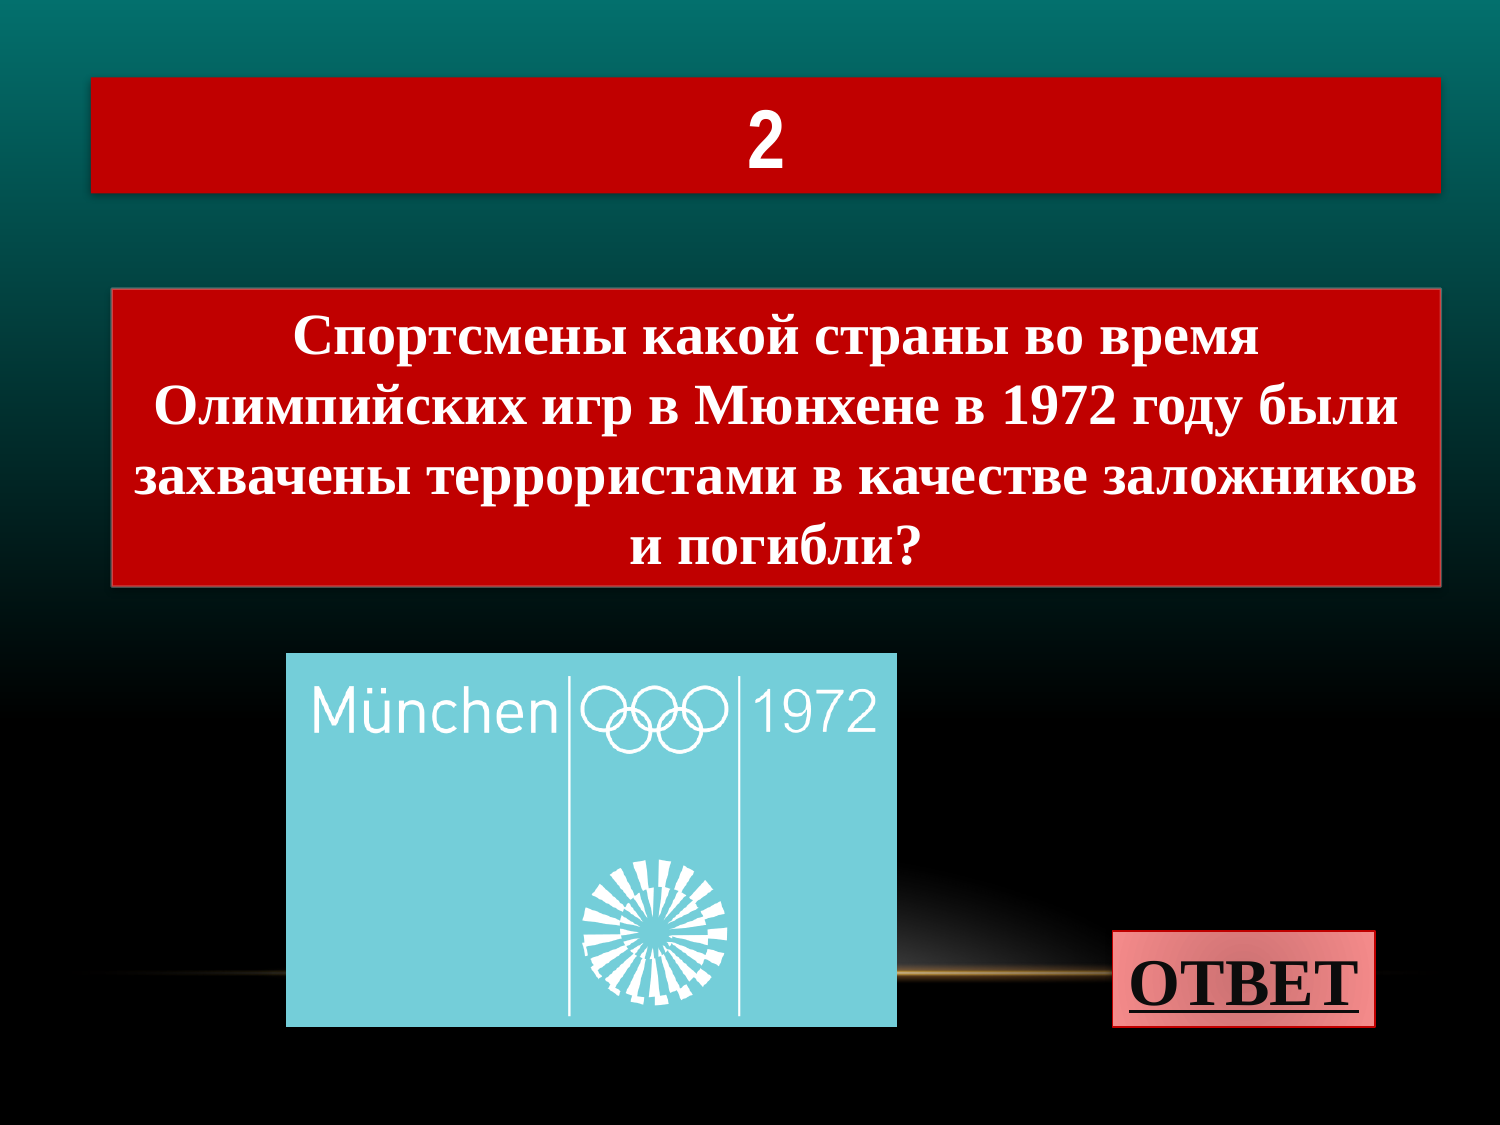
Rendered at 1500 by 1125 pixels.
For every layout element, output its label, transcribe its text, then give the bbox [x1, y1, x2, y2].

text_box ОТВЕТ [1112, 931, 1375, 1028]
text_box Спортсмены какой страны во время Олимпийских игр в Мюнхене в 1972 году были захвачены террористами в качестве заложников и погибли? [111, 288, 1441, 587]
text_box 2 [90, 77, 1441, 194]
picture [0, 0, 1500, 1125]
